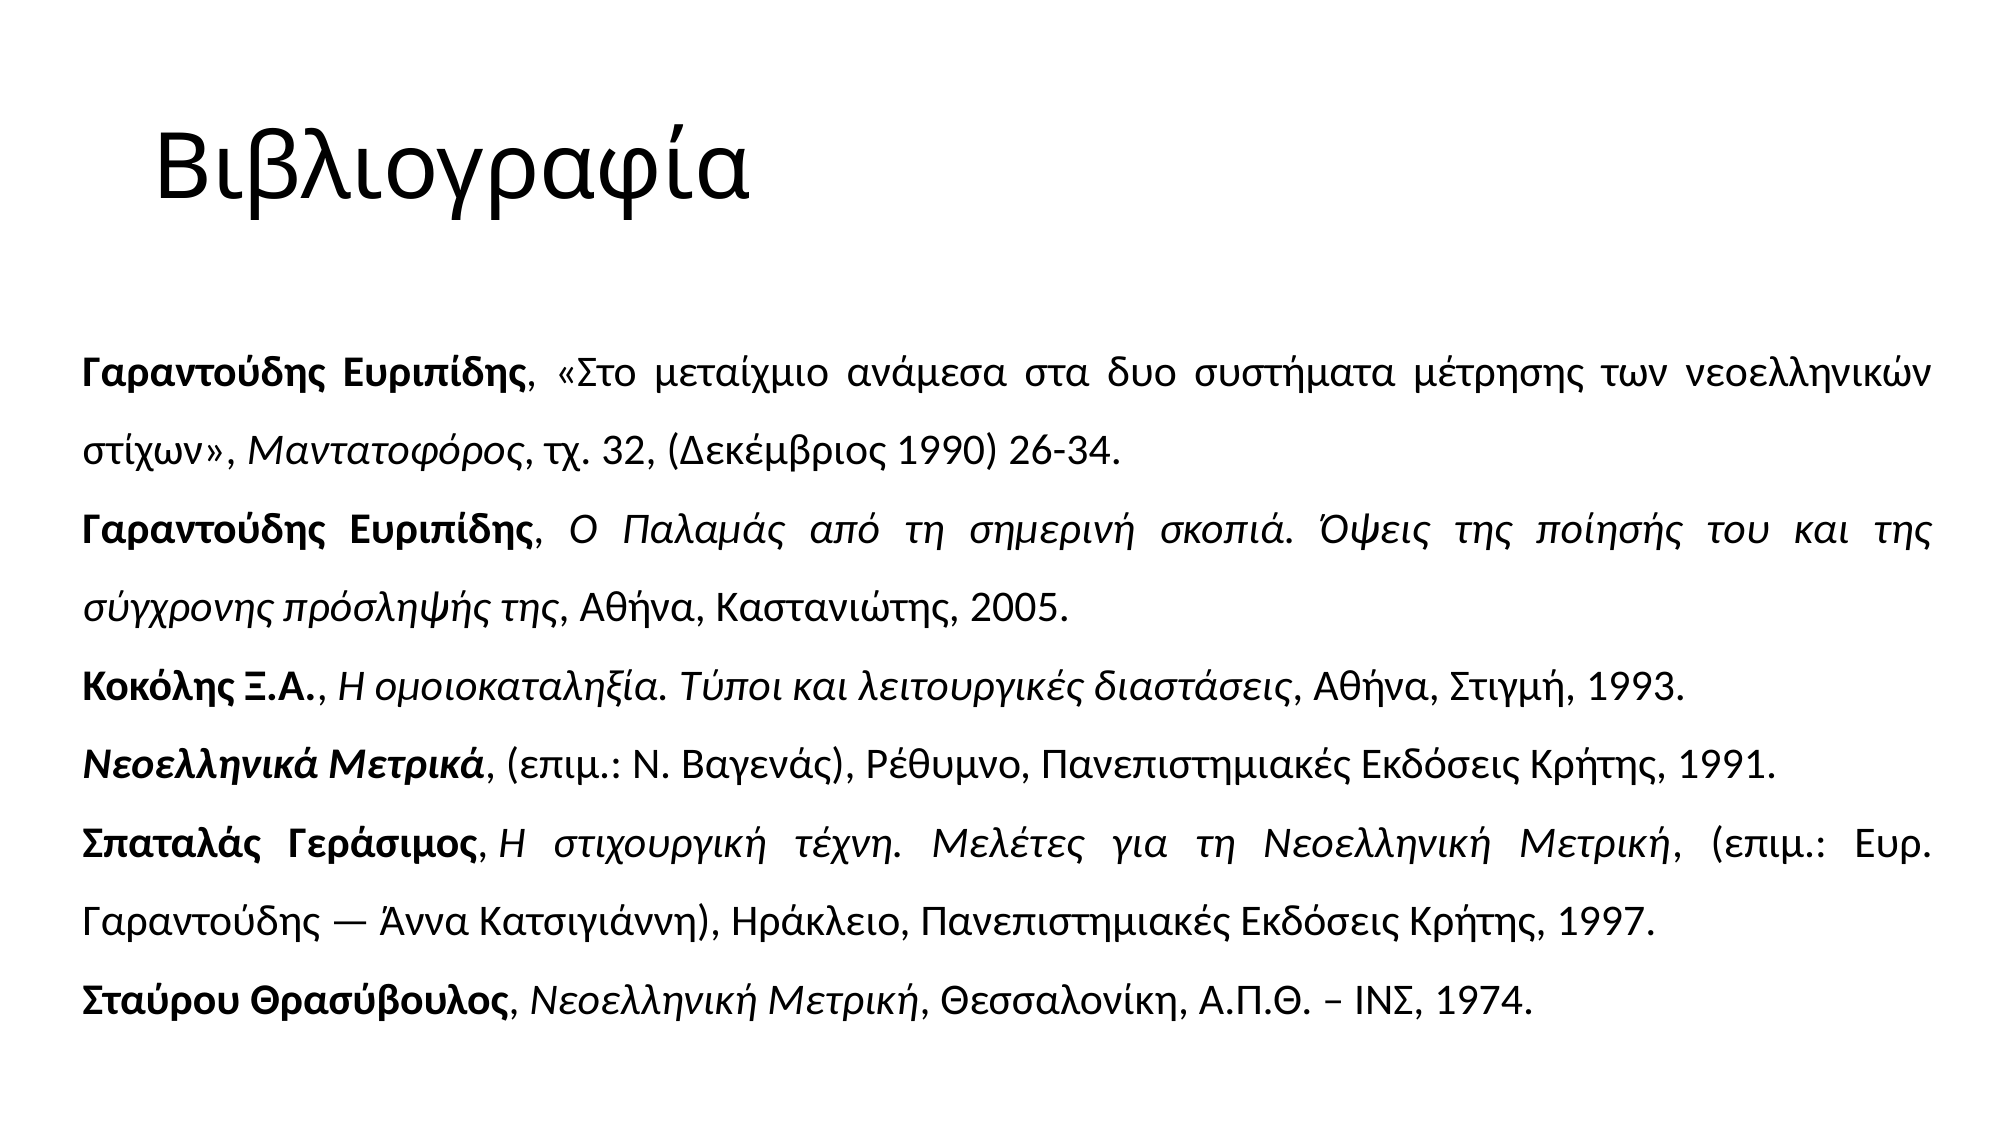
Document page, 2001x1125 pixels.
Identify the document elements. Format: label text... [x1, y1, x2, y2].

title Βιβλιογραφία [137, 59, 1863, 278]
list Γαραντούδης Ευριπίδης, «Στο μεταίχμιο ανάμεσα στα δυο συστήματα μέτρησης των νεοελληνικών στίχων», Mαντατοφόρος, τχ. 32, (Δεκέμβριος 1990) 26-34. Γαραντούδης Ευριπίδης, Ο Παλαμάς από τη σημερινή σκοπιά. Όψεις της ποίησής του και της σύγχρονης πρόσληψής της, Αθήνα, Καστανιώτης, 2005. Κοκόλης Ξ.Α., Η ομοιοκαταληξία. Τύποι και λειτουργικές διαστάσεις, Αθήνα, Στιγμή, 1993. Νεοελληνικά Μετρικά, (επιμ.: Ν. Βαγενάς), Ρέθυμνο, Πανεπιστημιακές Εκδόσεις Κρήτης, 1991. Σπαταλάς Γεράσιμος, Η στιχουργική τέχνη. Μελέτες για τη Νεοελληνική Μετρική, (επιμ.: Ευρ. Γαραντούδης — Άννα Κατσιγιάννη), Ηράκλειο, Πανεπιστημιακές Εκδόσεις Κρήτης, 1997. Σταύρου Θρασύβουλος, Νεοελληνική Μετρική, Θεσσαλονίκη, Α.Π.Θ. – ΙΝΣ, 1974. [67, 309, 1948, 1048]
